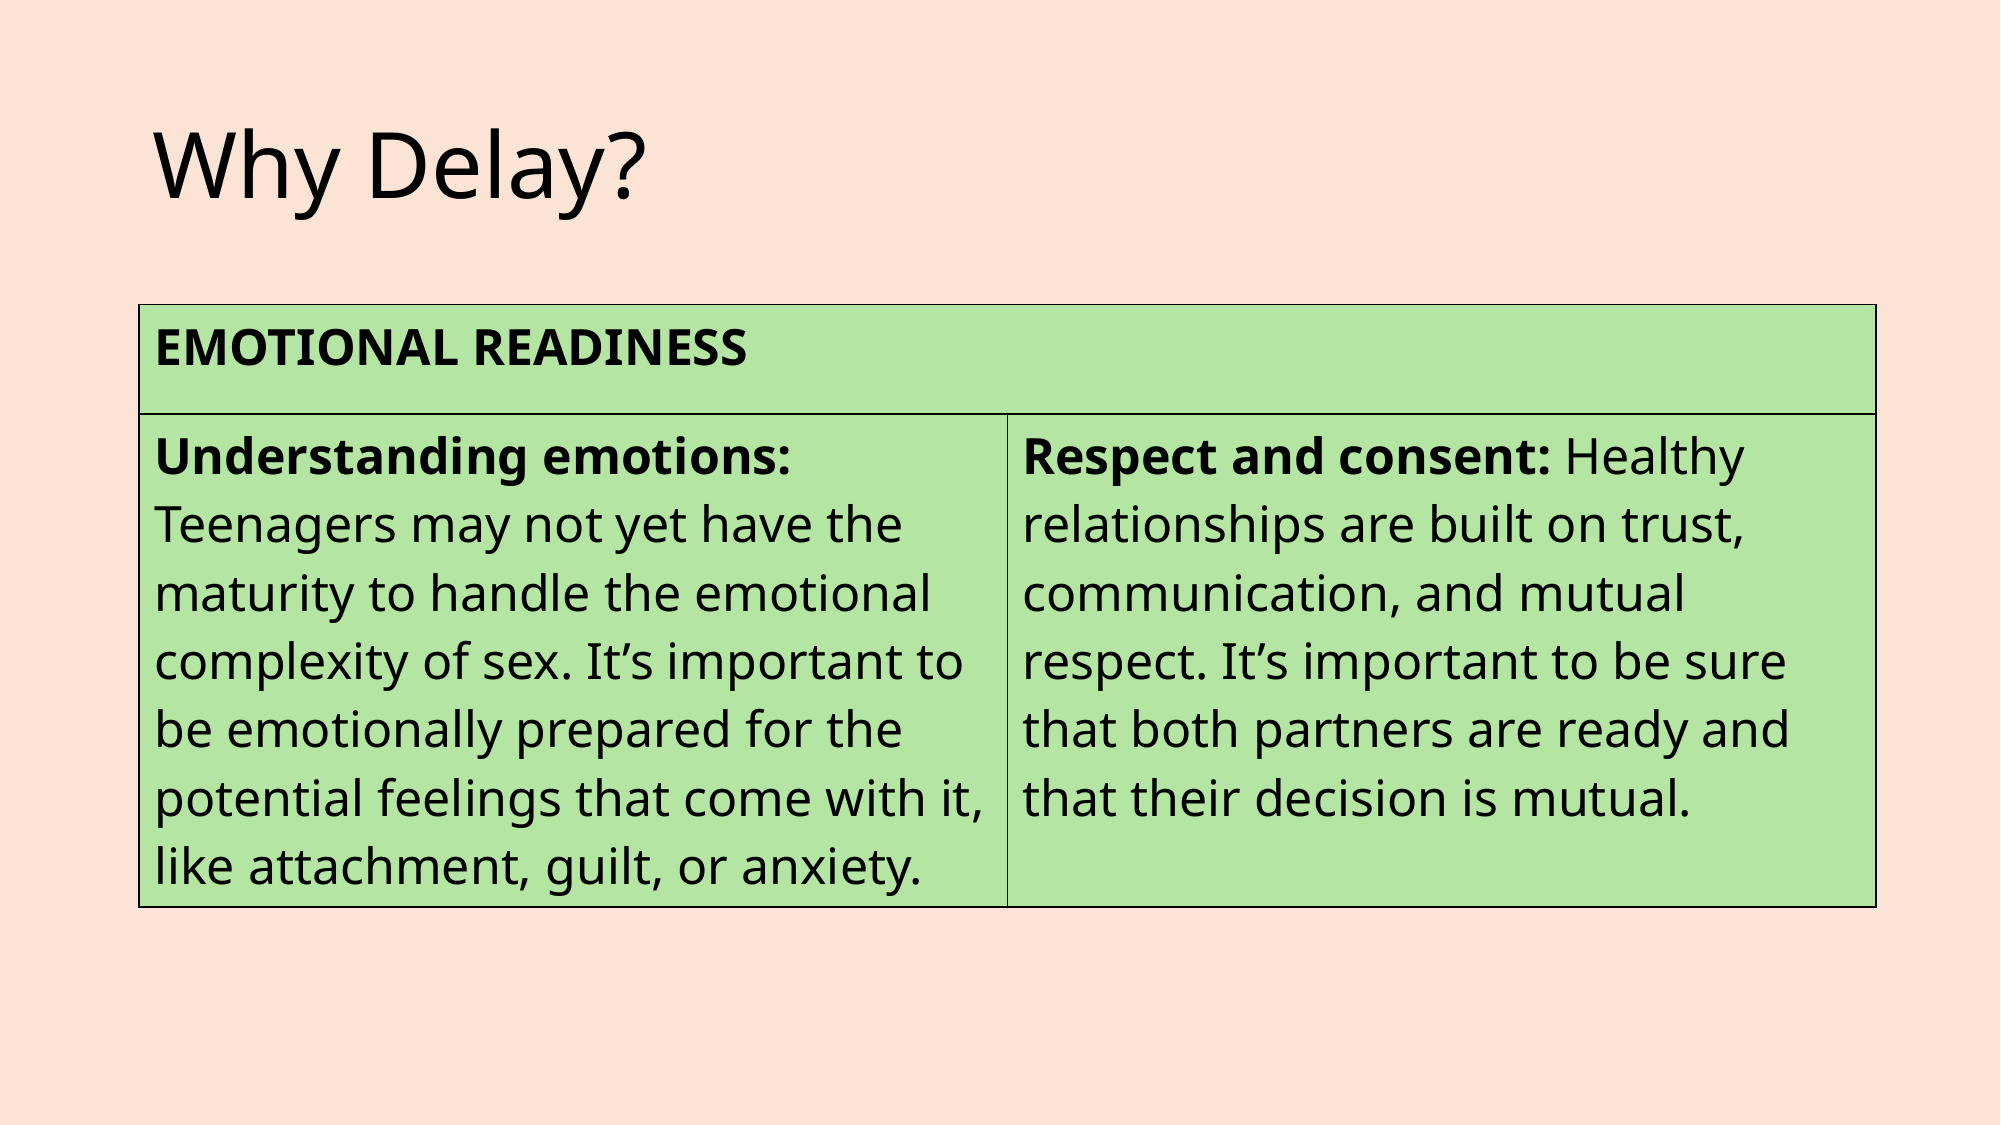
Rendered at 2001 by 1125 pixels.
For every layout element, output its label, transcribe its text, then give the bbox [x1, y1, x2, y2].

table_cell Understanding emotions: Teenagers may not yet have the maturity to handle the emotional complexity of sex. It’s important to be emotionally prepared for the potential feelings that come with it, like attachment, guilt, or anxiety. [140, 415, 1007, 906]
table_cell Respect and consent: Healthy relationships are built on trust, communication, and mutual respect. It’s important to be sure that both partners are ready and that their decision is mutual. [1008, 415, 1875, 906]
table_header EMOTIONAL READINESS [140, 305, 1875, 413]
title Why Delay? [137, 59, 1863, 278]
